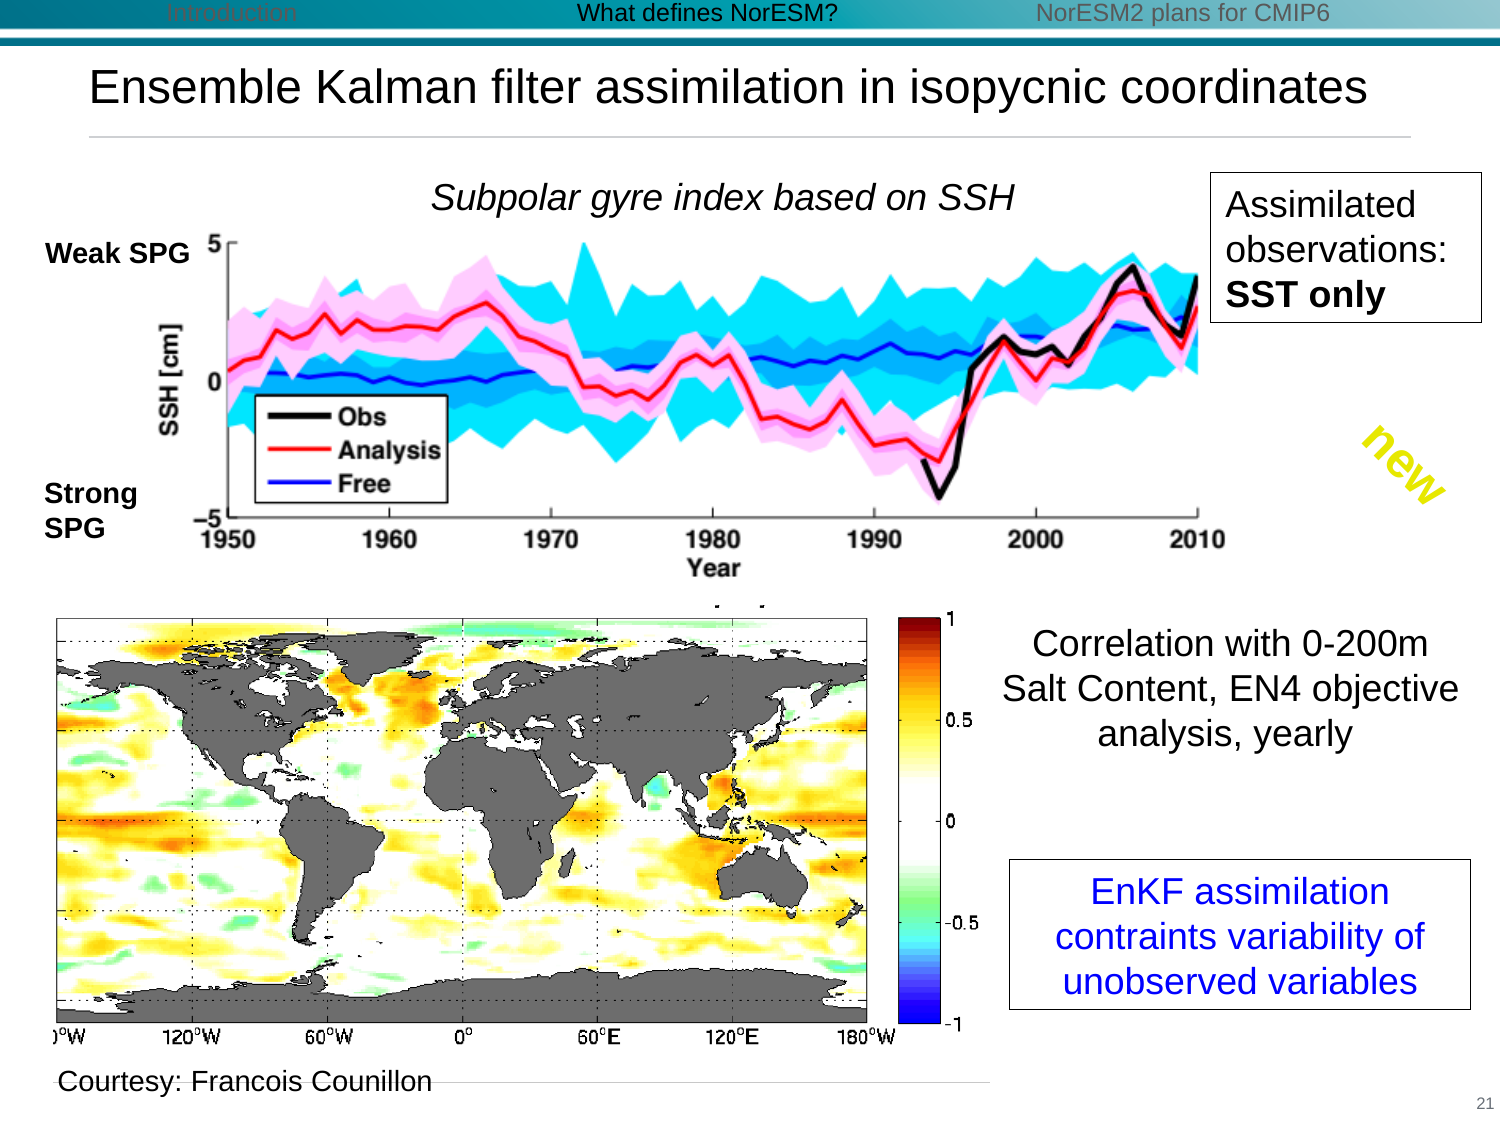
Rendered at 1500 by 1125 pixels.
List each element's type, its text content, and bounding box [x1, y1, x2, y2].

text_box new [1309, 410, 1437, 485]
text_box Weak SPG [30, 227, 144, 278]
text_box Strong SPG [29, 466, 144, 552]
picture [0, 0, 1500, 46]
slide_number 21 [1149, 1092, 1495, 1113]
text_box EnKF assimilation contraints variability of unobserved variables [1009, 859, 1471, 1010]
text_box Assimilated observations: SST only [1210, 172, 1482, 323]
picture [52, 605, 991, 1084]
text_box Subpolar gyre index based on SSH [415, 165, 1030, 218]
text_box Correlation with 0-200m Salt Content, EN4 objective analysis, yearly [995, 611, 1476, 762]
title Ensemble Kalman filter assimilation in isopycnic coordinates [88, 55, 1424, 114]
picture [149, 219, 1230, 585]
text_box Introduction What defines NorESM? NorESM2 plans for CMIP6 [29, 0, 1476, 34]
text_box Courtesy: Francois Counillon [42, 1055, 449, 1105]
